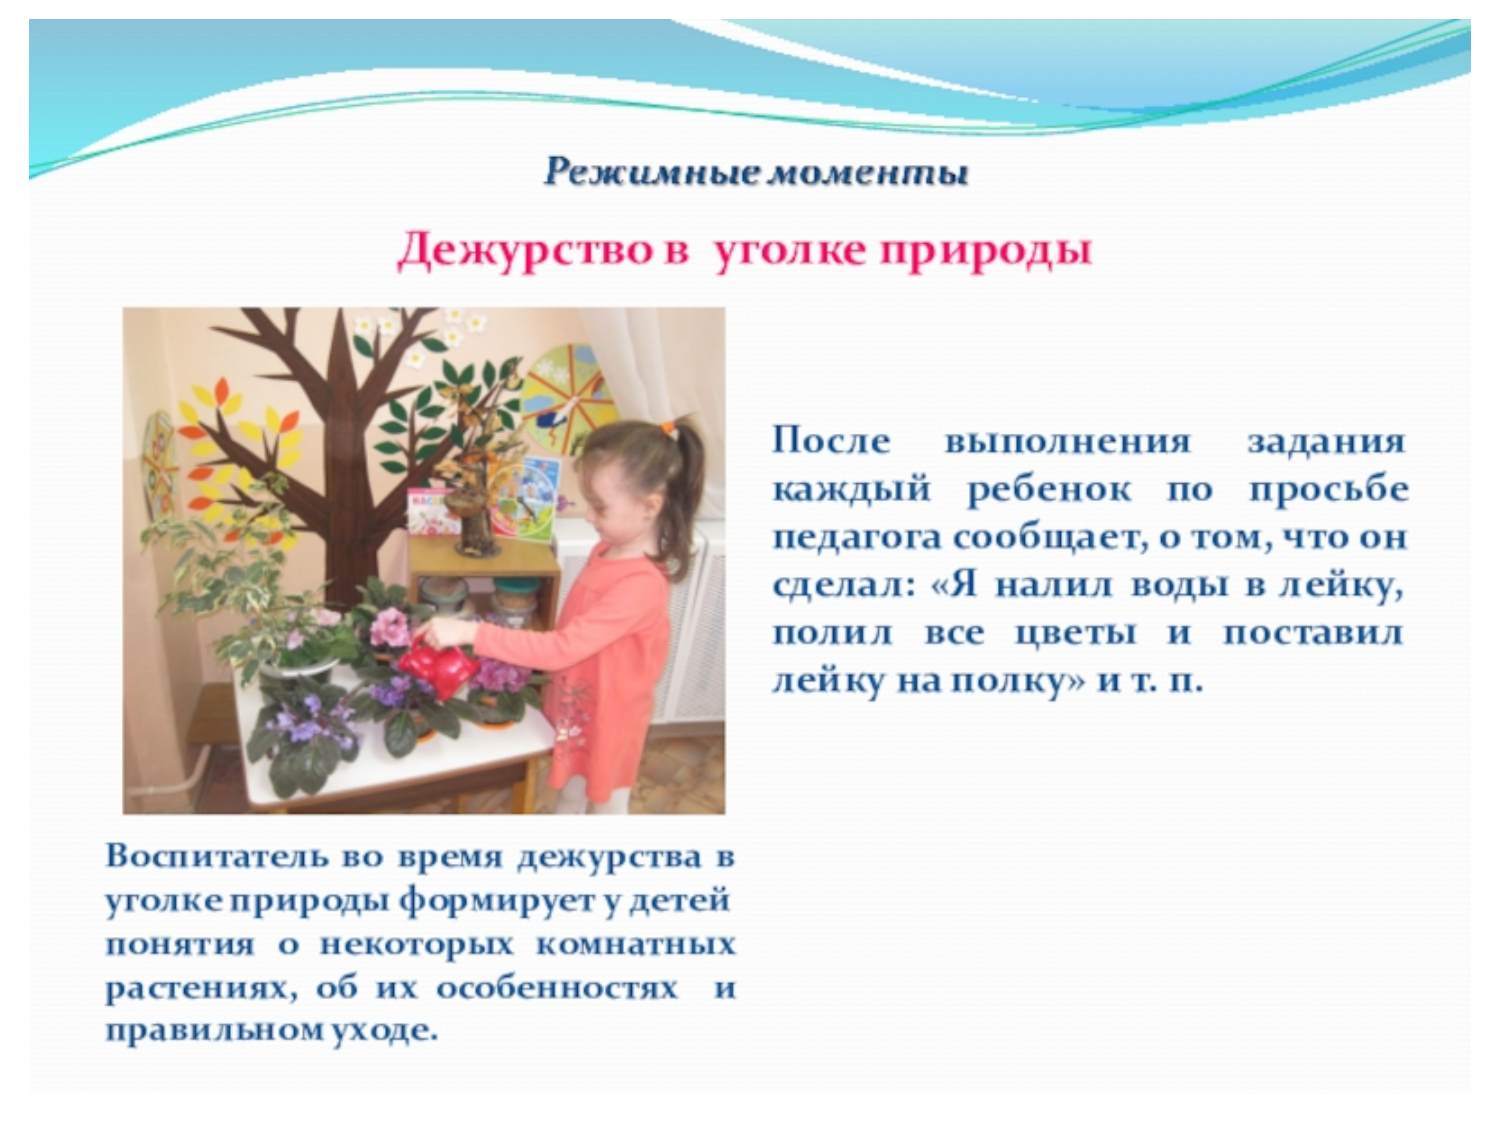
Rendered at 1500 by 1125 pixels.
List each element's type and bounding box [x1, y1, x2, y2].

list [29, 18, 1471, 1095]
